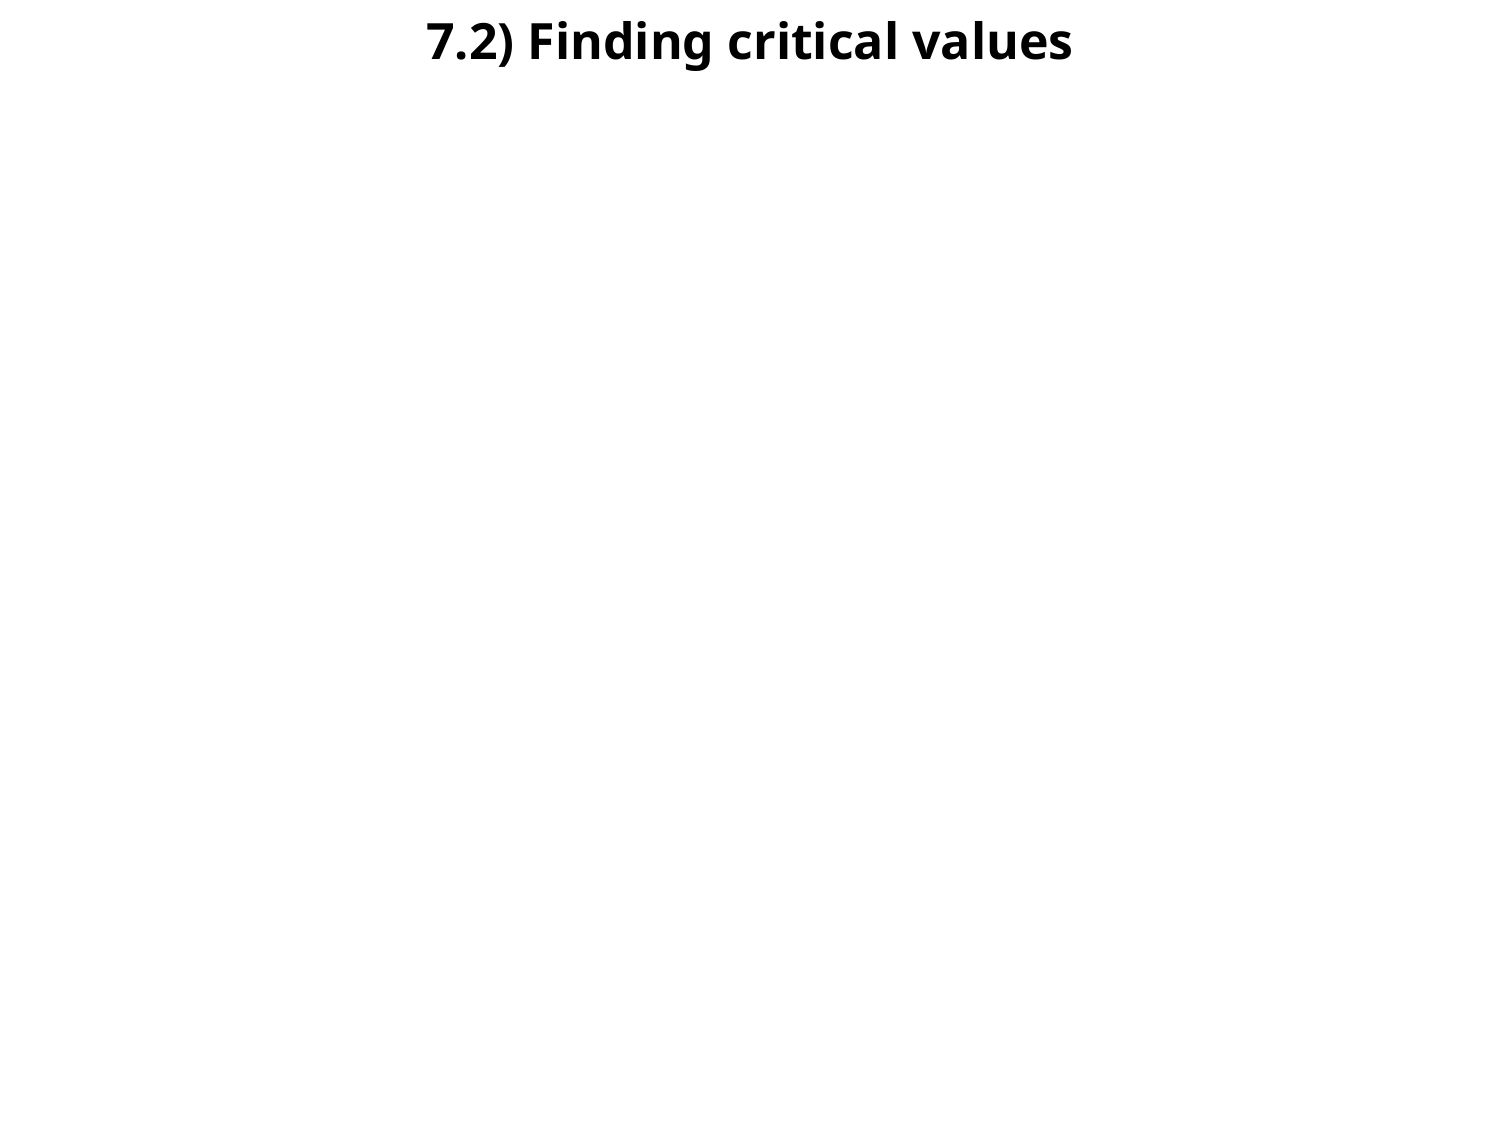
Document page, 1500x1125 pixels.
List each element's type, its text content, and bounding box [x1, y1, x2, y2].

title 7.2) Finding critical values [0, 0, 1500, 87]
